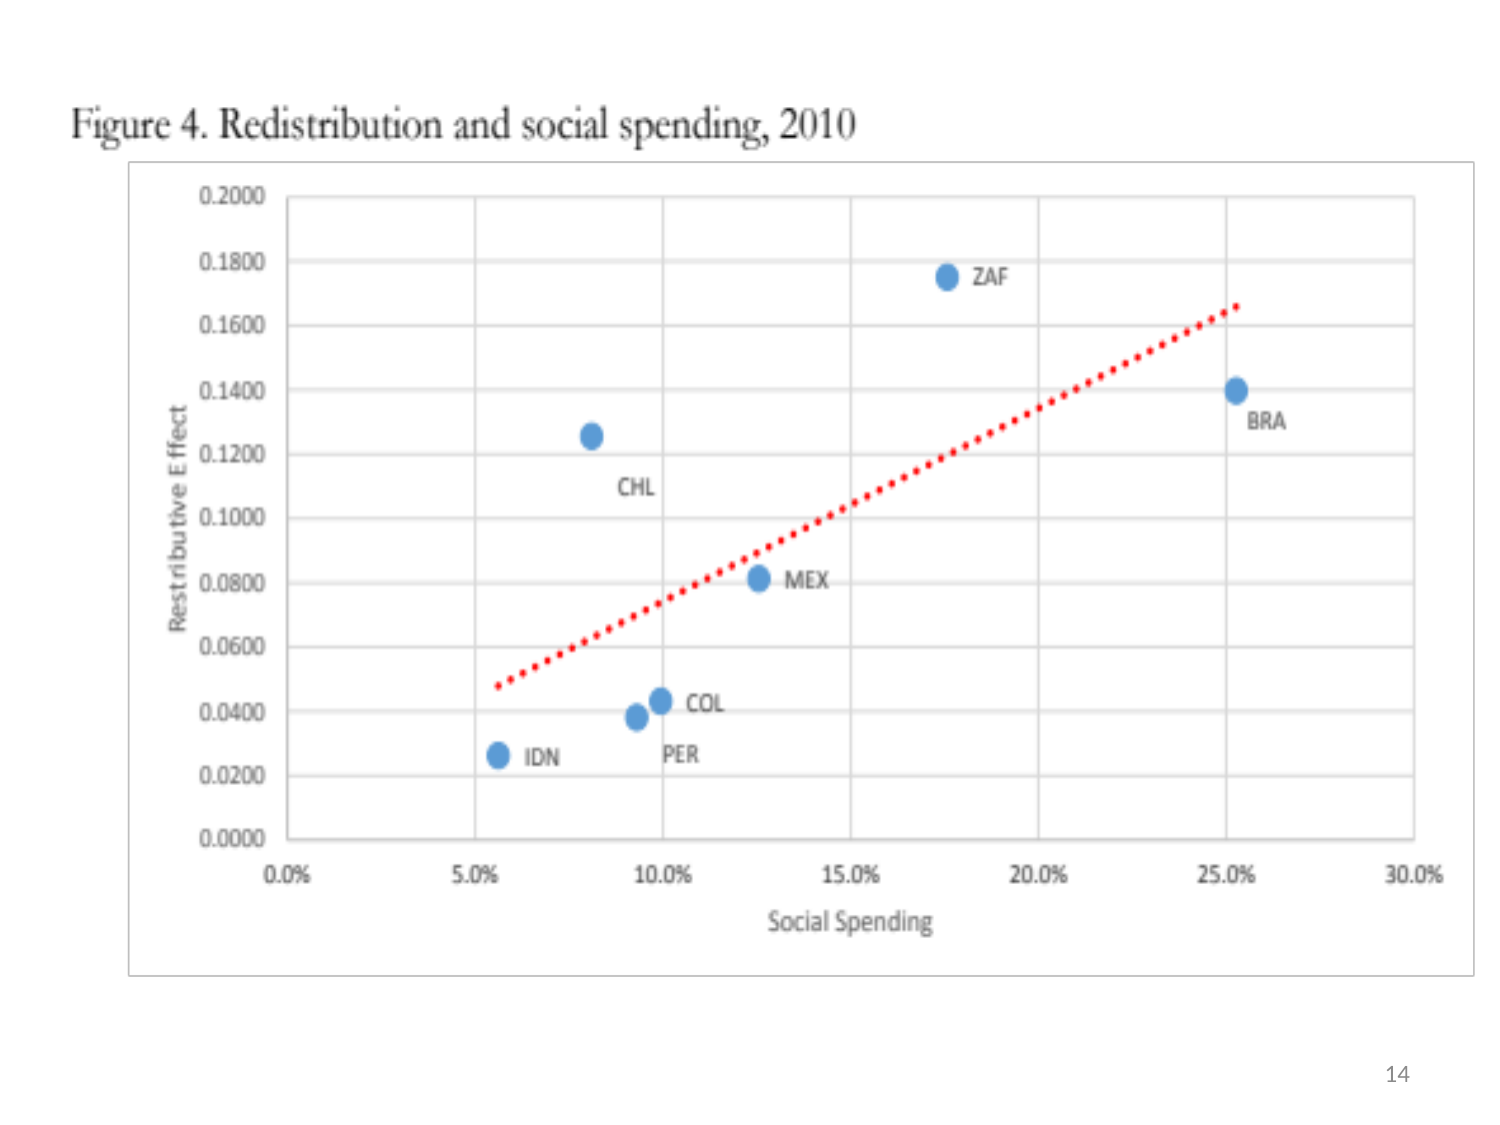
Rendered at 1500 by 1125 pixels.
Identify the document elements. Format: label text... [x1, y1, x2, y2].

picture [71, 100, 1500, 983]
slide_number 14 [1074, 1042, 1425, 1103]
